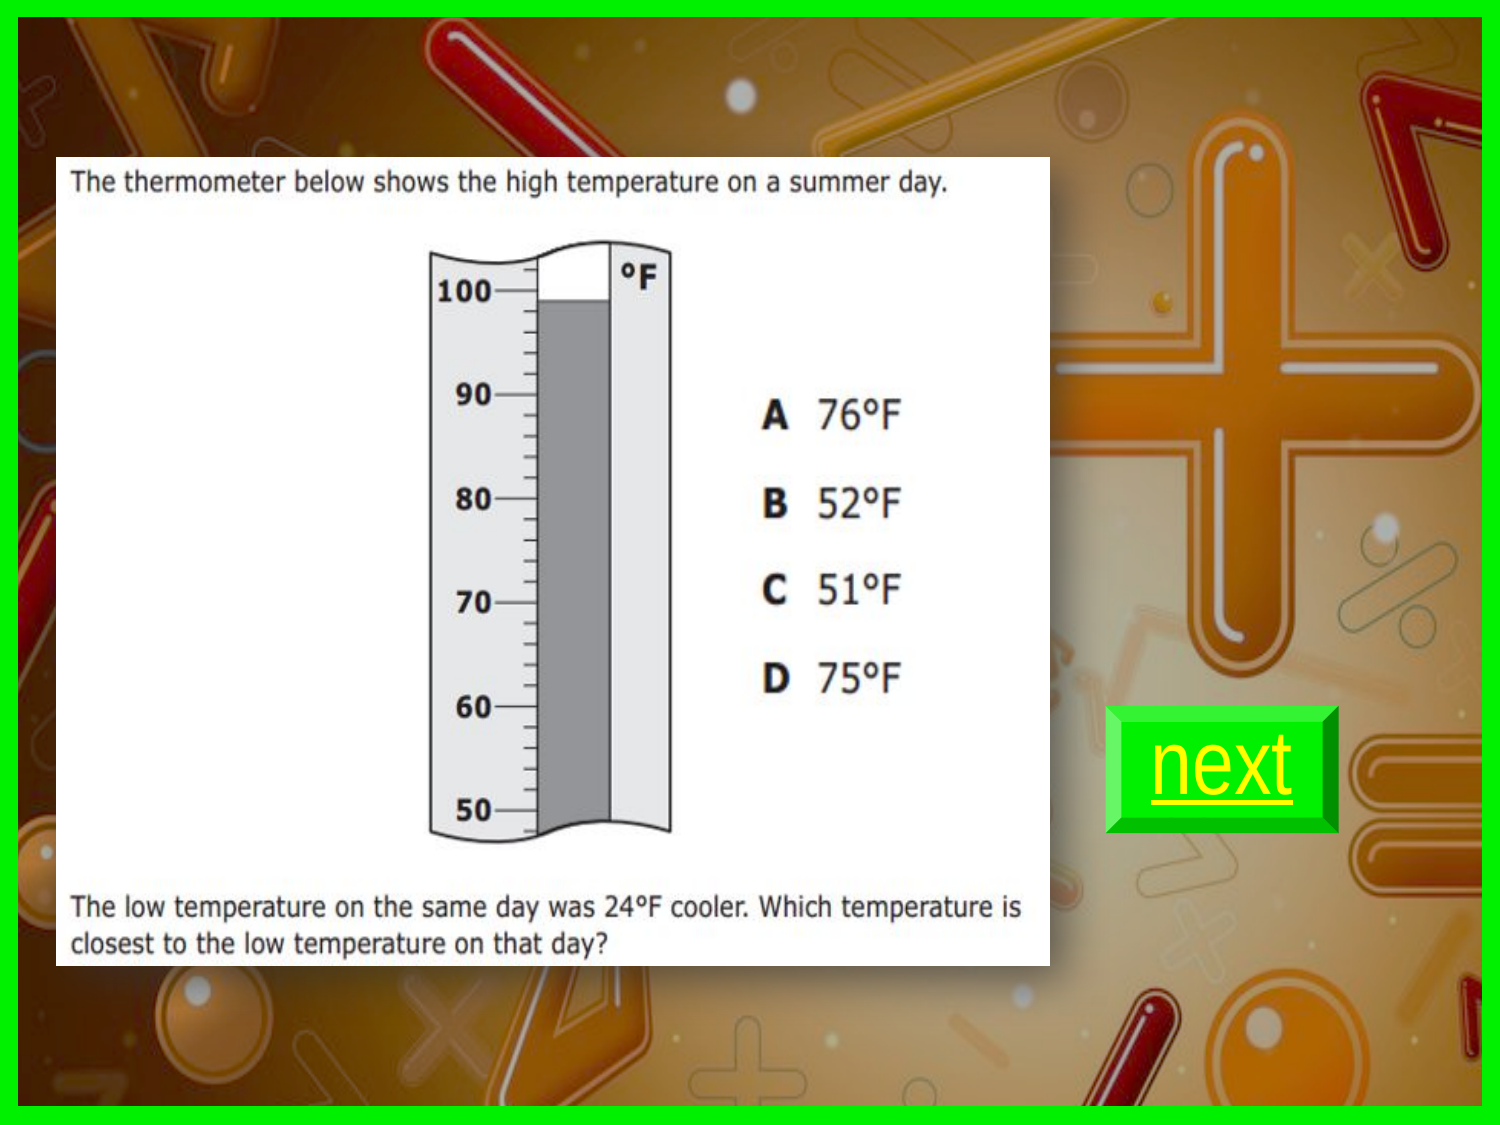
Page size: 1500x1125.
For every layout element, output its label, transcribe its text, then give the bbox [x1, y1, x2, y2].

picture [56, 157, 1050, 966]
text_box next [1105, 705, 1339, 834]
text_box [0, 0, 1500, 1124]
